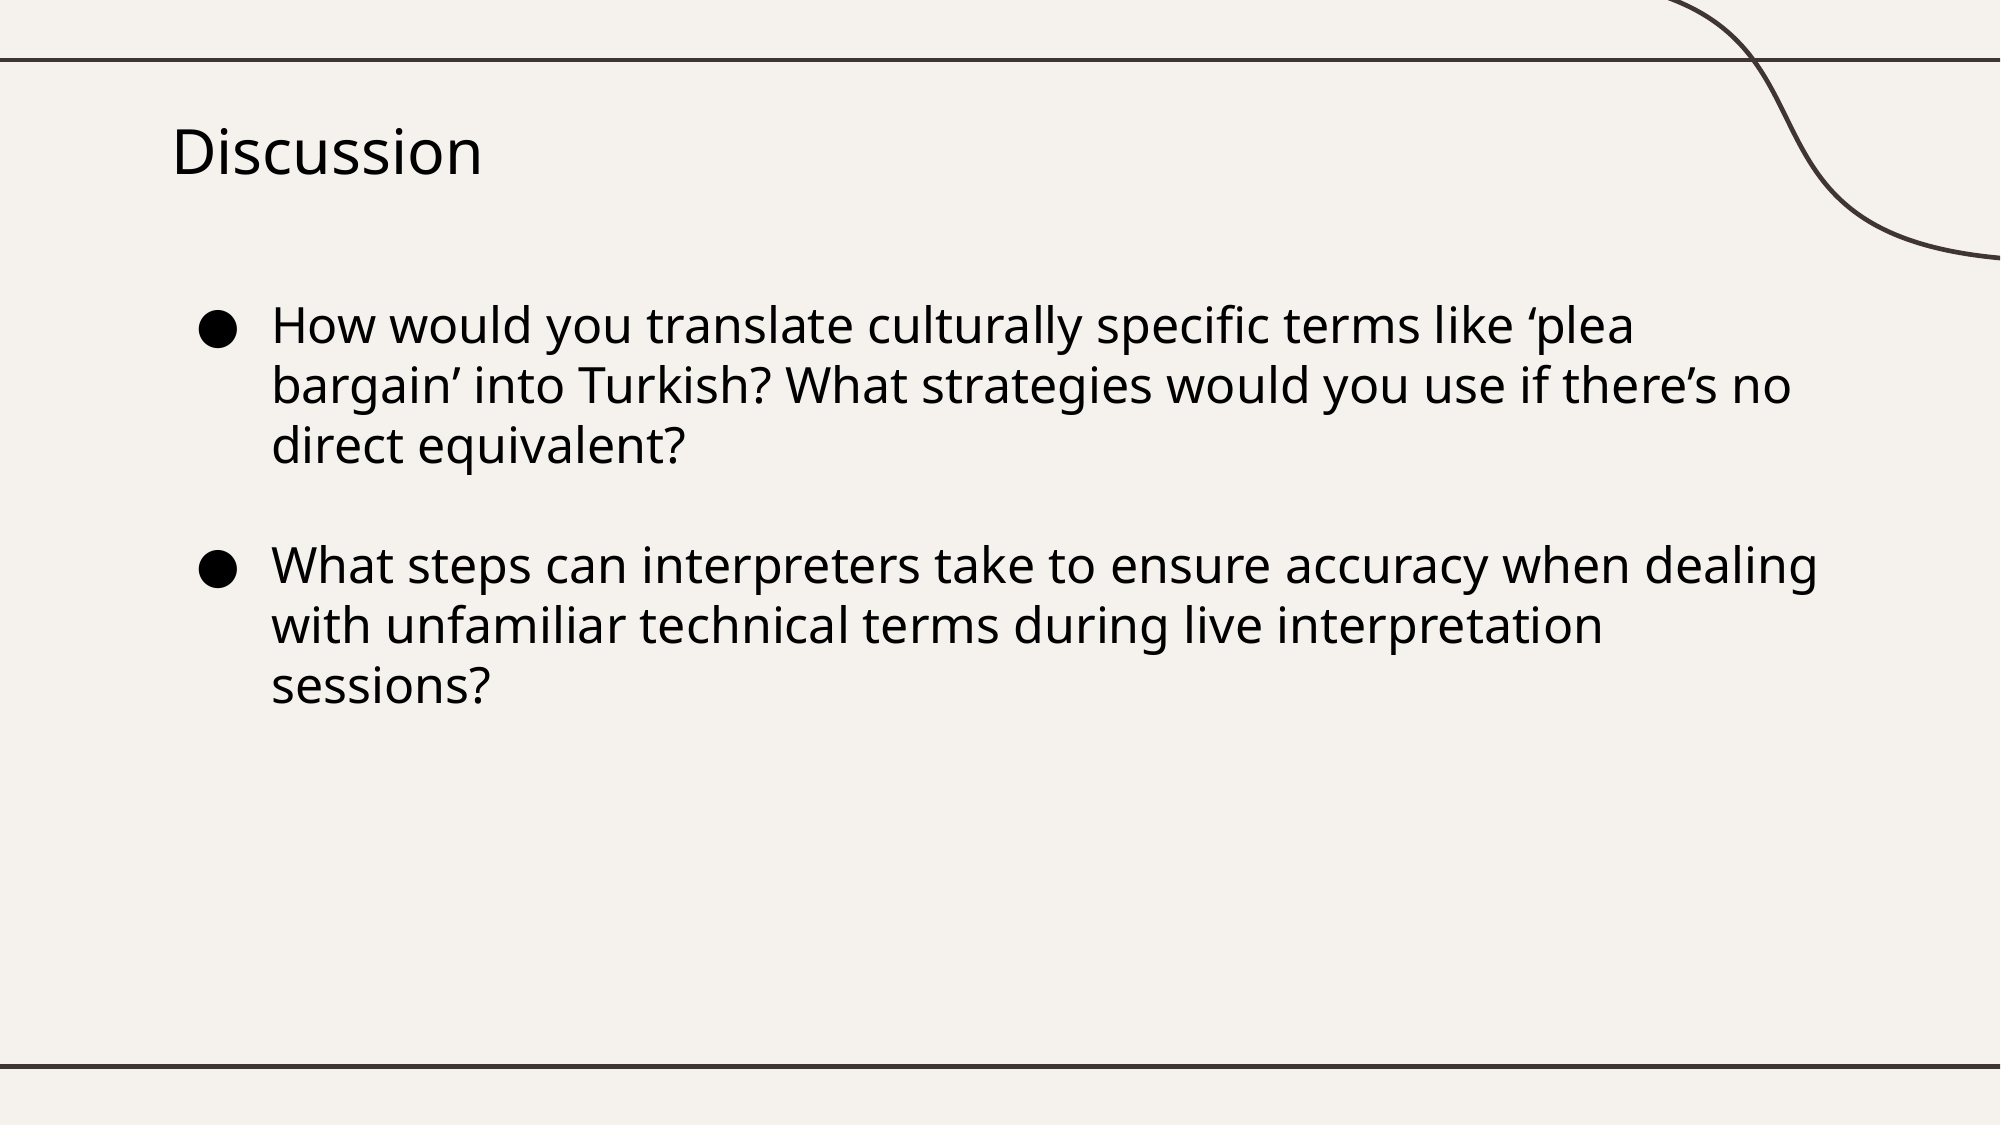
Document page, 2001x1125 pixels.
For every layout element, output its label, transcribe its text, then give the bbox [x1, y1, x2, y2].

title Discussion [156, 97, 1187, 223]
list How would you translate culturally specific terms like ‘plea bargain’ into Turkish? What strategies would you use if there’s no direct equivalent? What steps can interpreters take to ensure accuracy when dealing with unfamiliar technical terms during live interpretation sessions? [156, 278, 1844, 1000]
